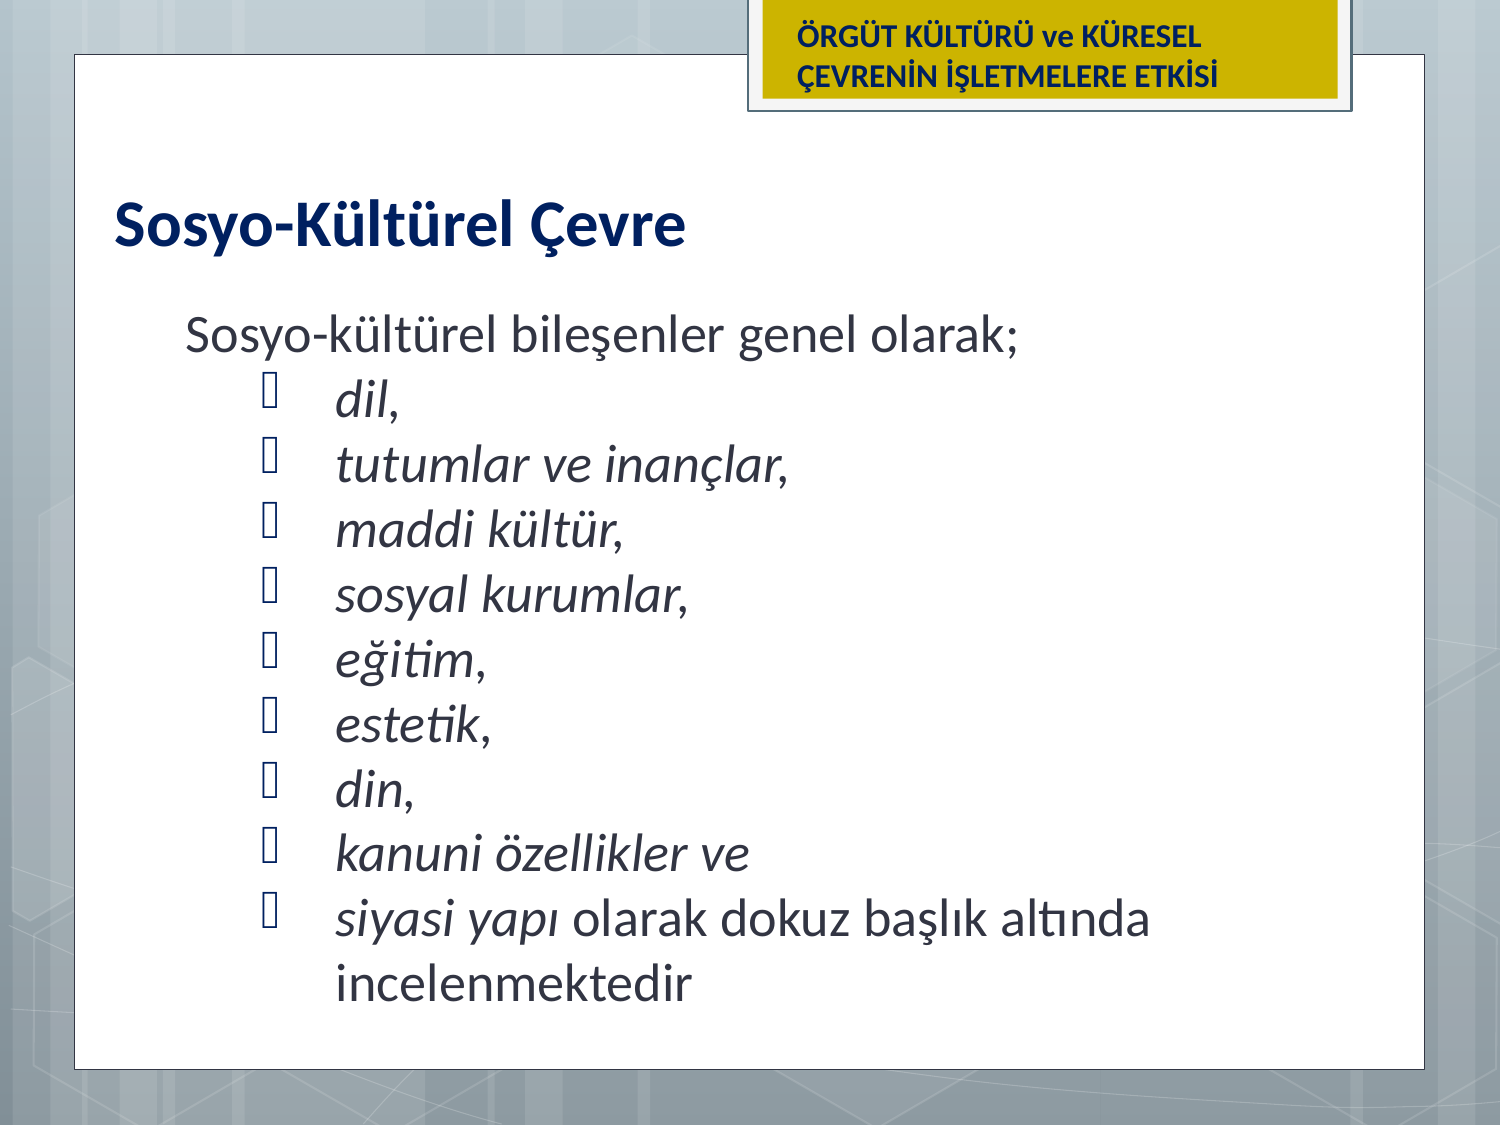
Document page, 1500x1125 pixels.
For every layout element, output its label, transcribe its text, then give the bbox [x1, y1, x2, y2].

text_box Sosyo-Kültürel Çevre [100, 172, 1199, 268]
text_box Sosyo-kültürel bileşenler genel olarak; dil, tutumlar ve inançlar, maddi kültür, sosyal kurumlar, eğitim, estetik, din, kanuni özellikler ve siyasi yapı olarak dokuz başlık altında incelenmektedir [171, 290, 1353, 1021]
text_box ÖRGÜT KÜLTÜRÜ ve KÜRESEL ÇEVRENİN İŞLETMELERE ETKİSİ [782, 6, 1353, 142]
